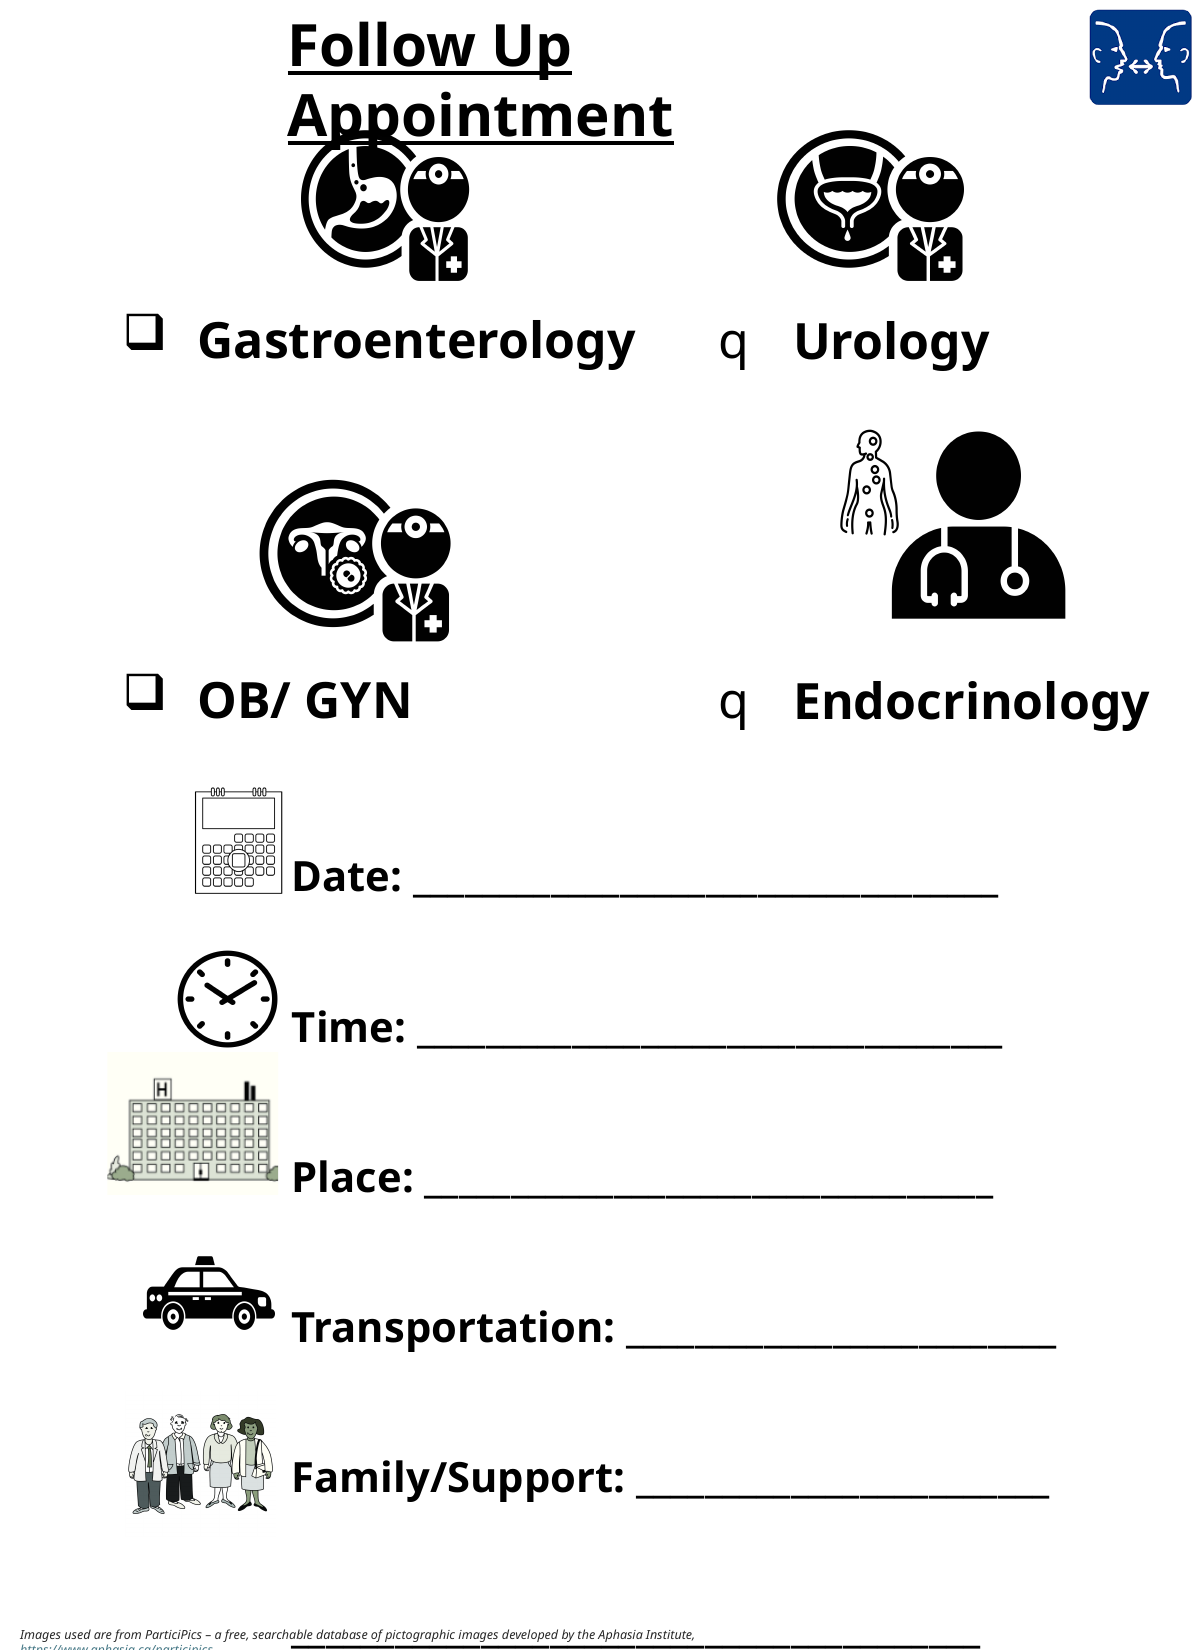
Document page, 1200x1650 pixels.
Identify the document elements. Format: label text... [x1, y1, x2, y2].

picture [176, 950, 279, 1049]
picture [125, 1390, 276, 1537]
picture [803, 411, 1081, 633]
text_box Date: __________________________________ Time: __________________________________ Place: _________________________________ Transportation: _________________________ Family/Support: ________________________ ________________________________________ [276, 742, 1142, 1650]
picture [178, 778, 299, 904]
text_box Urology ​ Endocrinology [703, 181, 1200, 737]
picture [1081, 0, 1200, 115]
picture [142, 1211, 276, 1375]
picture [257, 462, 454, 659]
picture [106, 1051, 279, 1195]
picture [774, 114, 967, 298]
text_box Gastroenterology OB/ GYN [107, 181, 702, 737]
picture [298, 114, 472, 298]
text_box Follow Up Appointment [272, 0, 968, 156]
text_box Images used are from ParticiPics – a free, searchable database of pictographic images developed by the Aphasia Institute, ​https://www.aphasia.ca/participics [5, 1619, 276, 1650]
